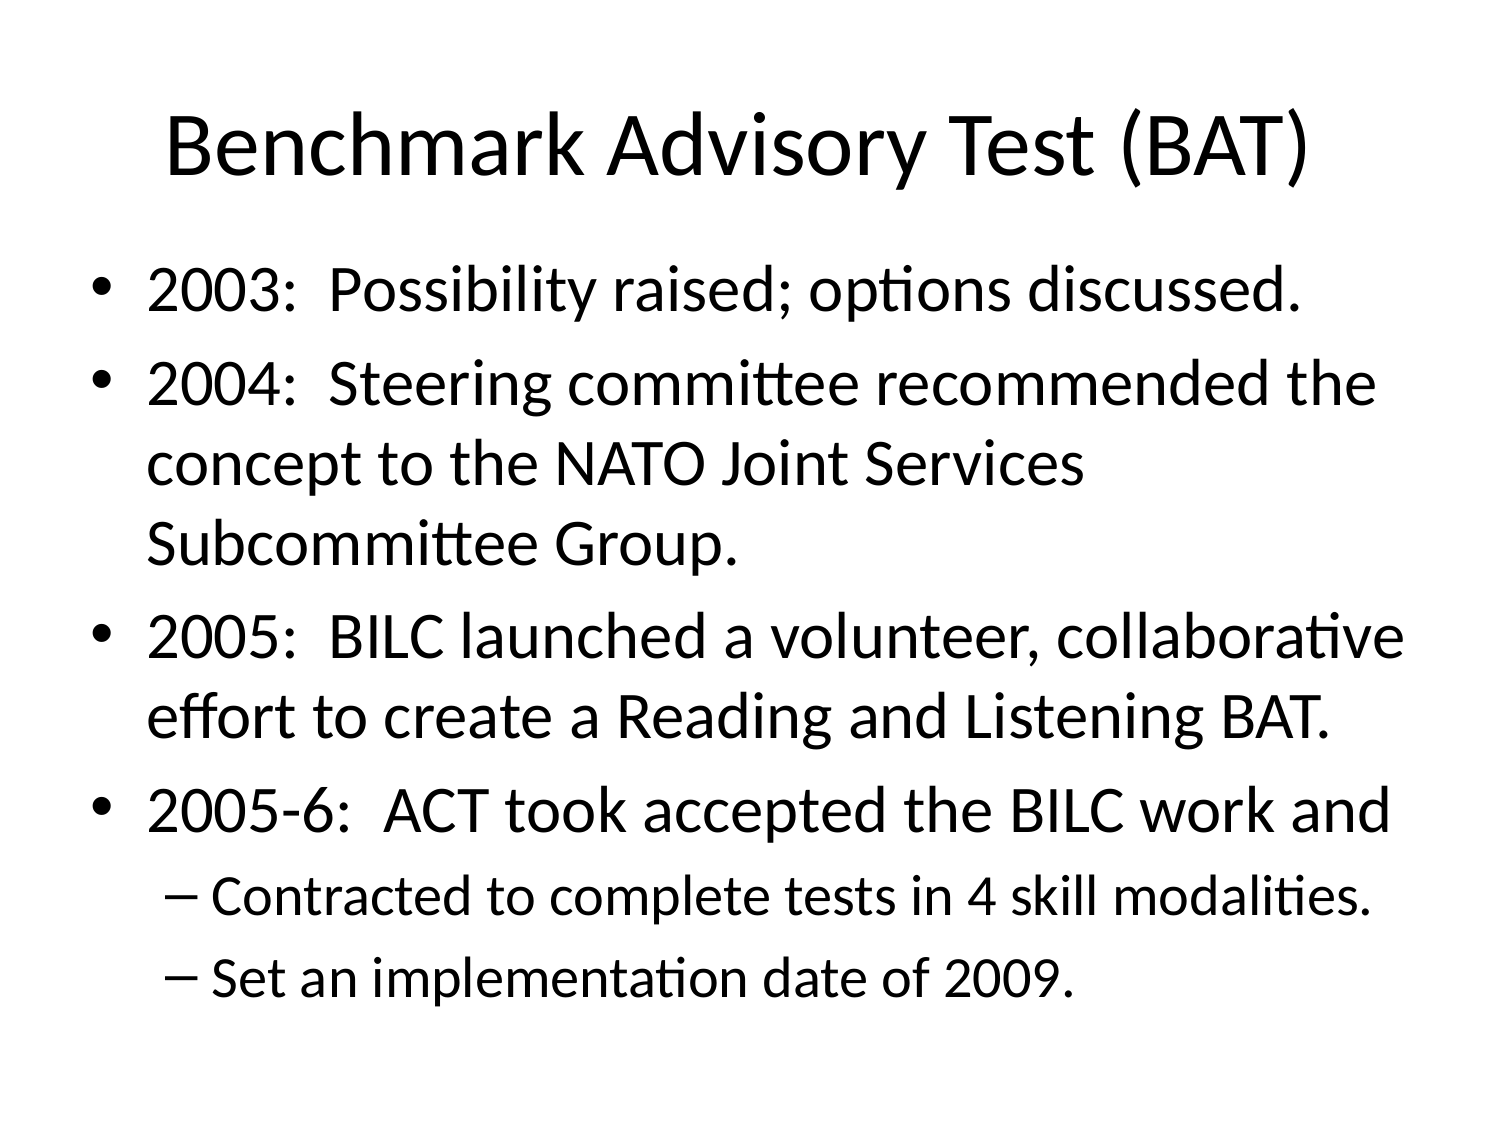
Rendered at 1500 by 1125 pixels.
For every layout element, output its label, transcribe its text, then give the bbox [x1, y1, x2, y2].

title Benchmark Advisory Test (BAT) [75, 45, 1425, 233]
list 2003: Possibility raised; options discussed. 2004: Steering committee recommended the concept to the NATO Joint Services Subcommittee Group. 2005: BILC launched a volunteer, collaborative effort to create a Reading and Listening BAT. 2005-6: ACT took accepted the BILC work and Contracted to complete tests in 4 skill modalities. Set an implementation date of 2009. [75, 237, 1425, 1063]
